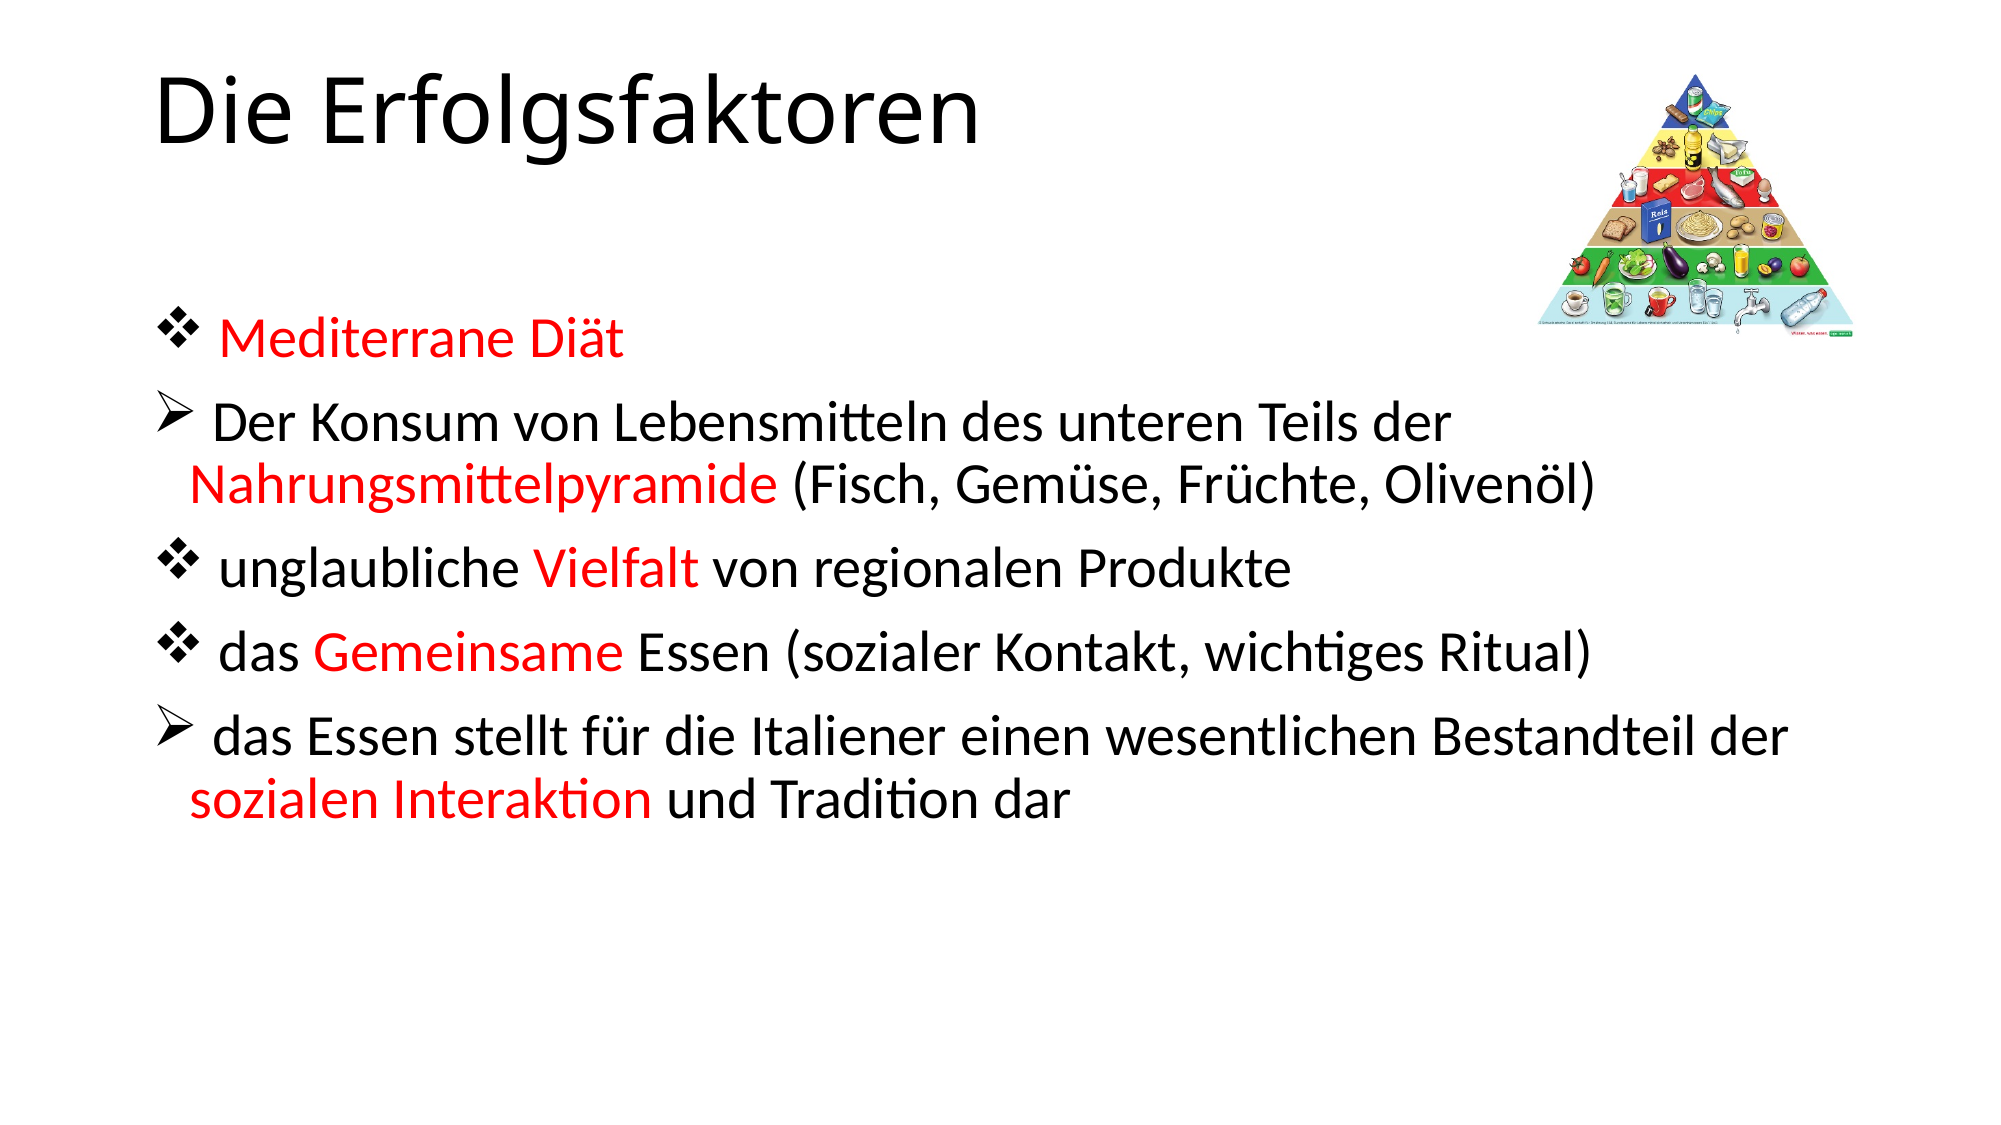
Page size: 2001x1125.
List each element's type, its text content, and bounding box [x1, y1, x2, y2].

title Die Erfolgsfaktoren [137, 59, 1863, 278]
list Mediterrane Diät Der Konsum von Lebensmitteln des unteren Teils der Nahrungsmittelpyramide (Fisch, Gemüse, Früchte, Olivenöl) unglaubliche Vielfalt von regionalen Produkte das Gemeinsame Essen (sozialer Kontakt, wichtiges Ritual) das Essen stellt für die Italiener einen wesentlichen Bestandteil der sozialen Interaktion und Tradition dar [137, 299, 1863, 1014]
picture [1527, 63, 1863, 347]
